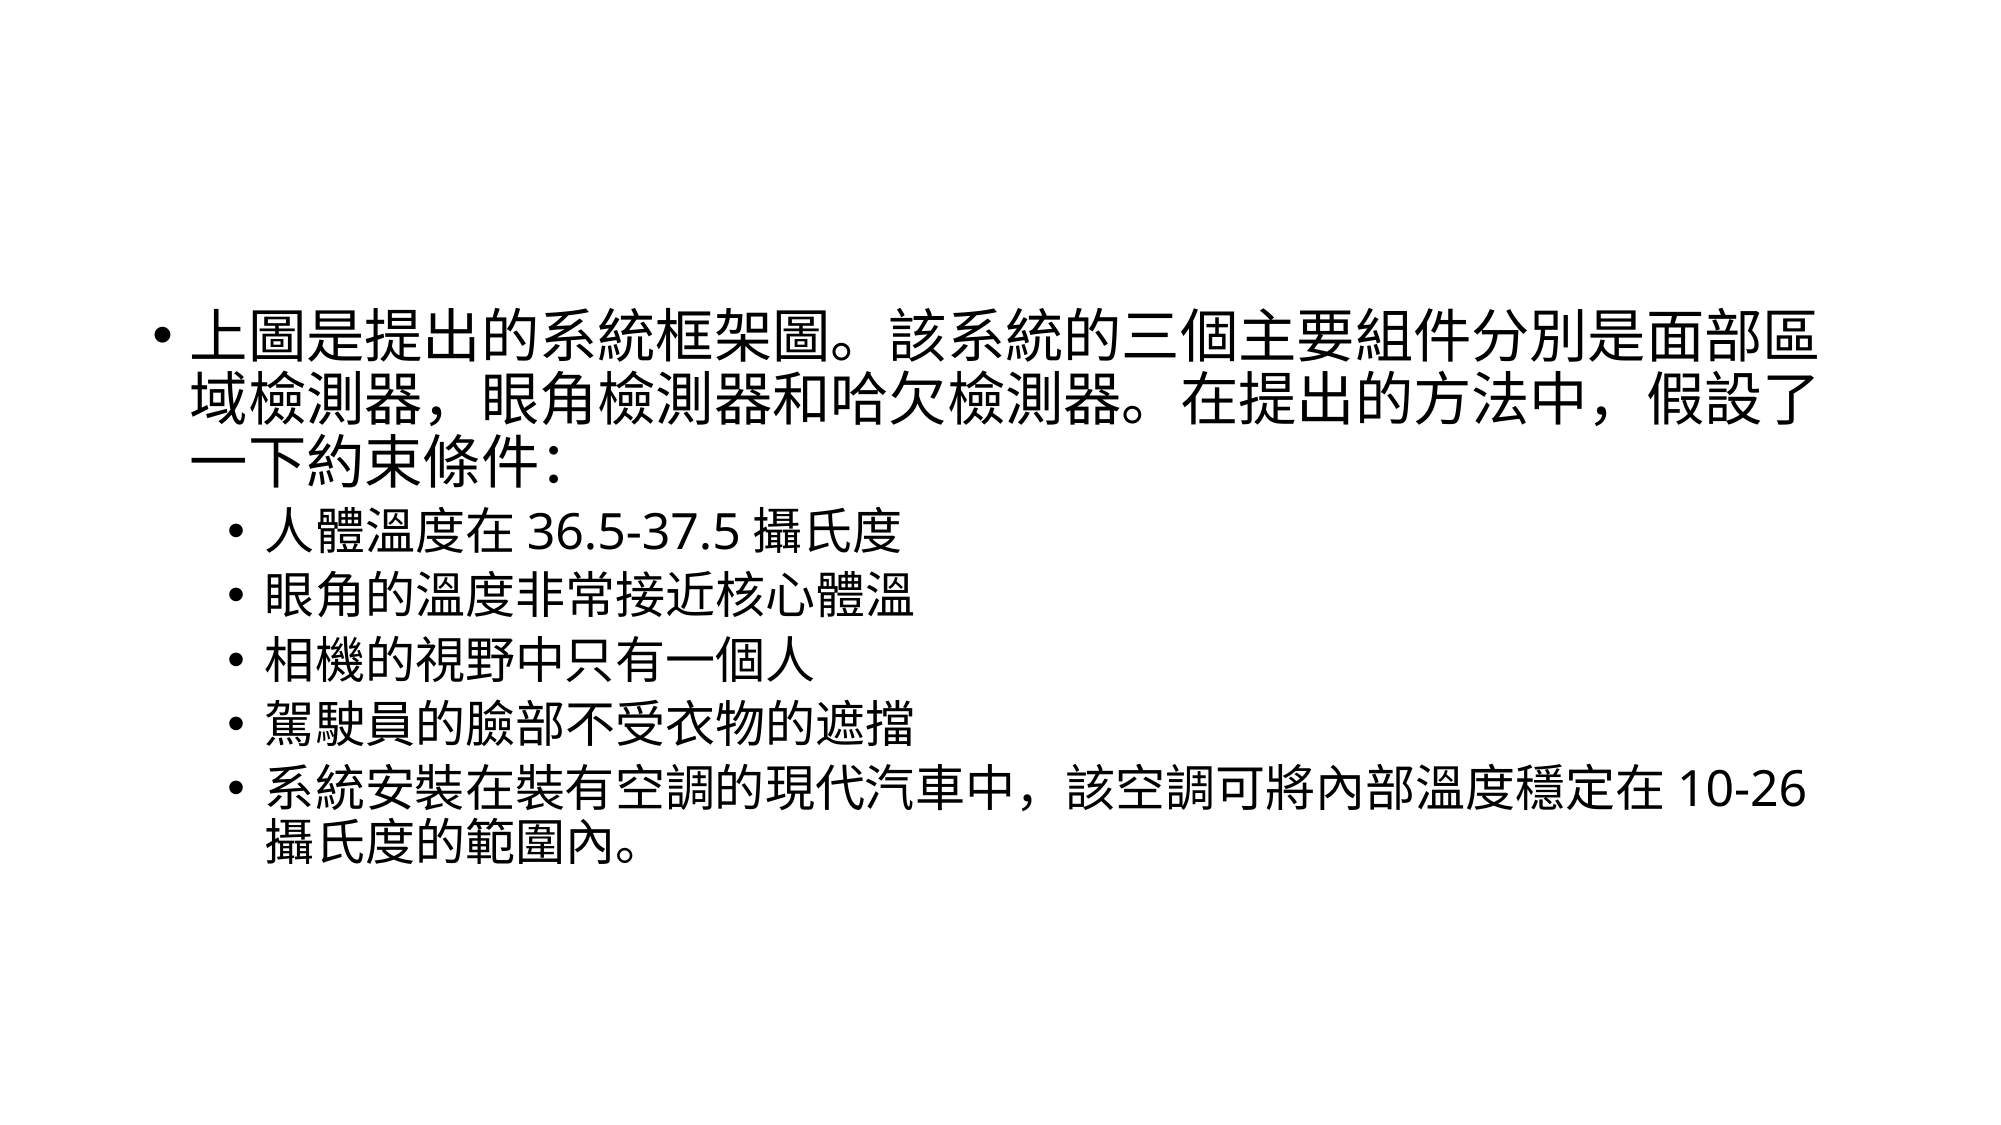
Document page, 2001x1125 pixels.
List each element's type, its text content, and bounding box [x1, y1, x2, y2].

list 上圖是提出的系統框架圖。該系統的三個主要組件分別是面部區域檢測器，眼角檢測器和哈欠檢測器。在提出的方法中，假設了一下約束條件： 人體溫度在36.5-37.5攝氏度 眼角的溫度非常接近核心體溫 相機的視野中只有一個人 駕駛員的臉部不受衣物的遮擋 系統安裝在裝有空調的現代汽車中，該空調可將內部溫度穩定在10-26攝氏度的範圍內。 [137, 299, 1863, 1014]
